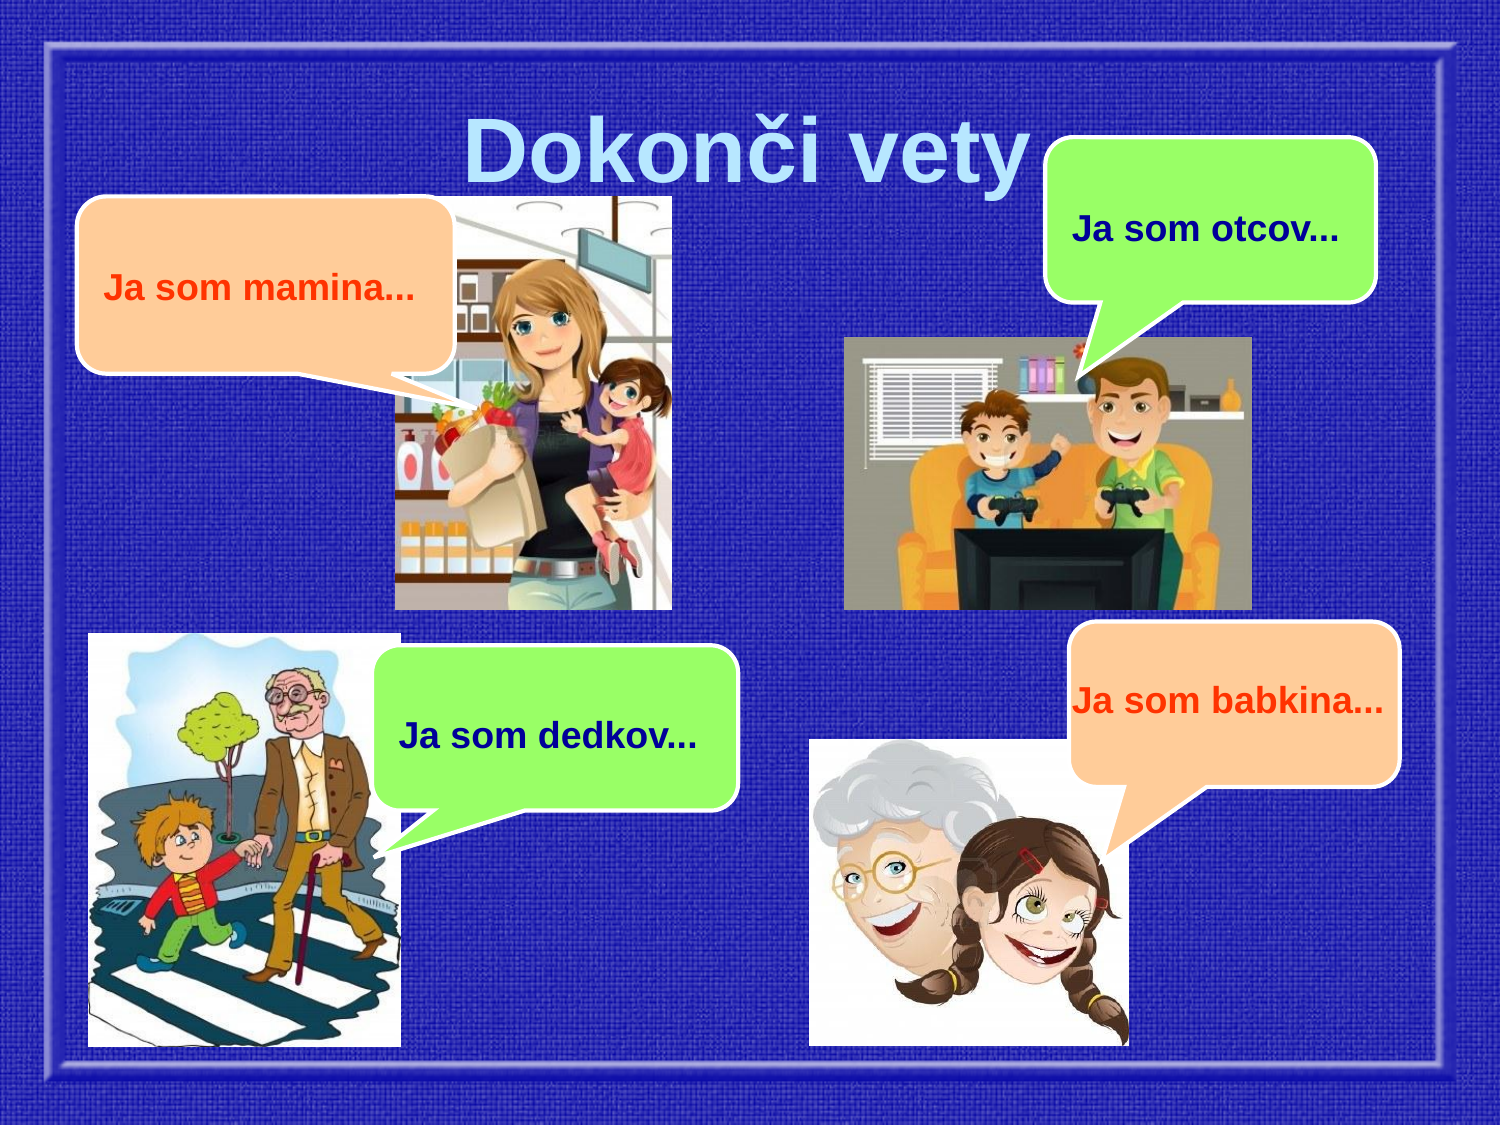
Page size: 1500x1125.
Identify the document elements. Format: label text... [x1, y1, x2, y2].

text_box [1045, 137, 1376, 336]
picture [88, 632, 401, 1047]
text_box Ja som mamina... [88, 255, 390, 316]
picture [844, 337, 1252, 610]
text_box Ja som otcov... [1057, 196, 1364, 257]
text_box [405, 645, 739, 848]
title Dokonči vety [49, 37, 1446, 255]
text_box [1068, 729, 1400, 840]
text_box [76, 196, 393, 392]
text_box Ja som dedkov... [405, 704, 727, 764]
picture [395, 196, 672, 610]
picture [808, 739, 1129, 1047]
text_box Ja som babkina... [1057, 668, 1400, 729]
text_box [1068, 621, 1400, 668]
